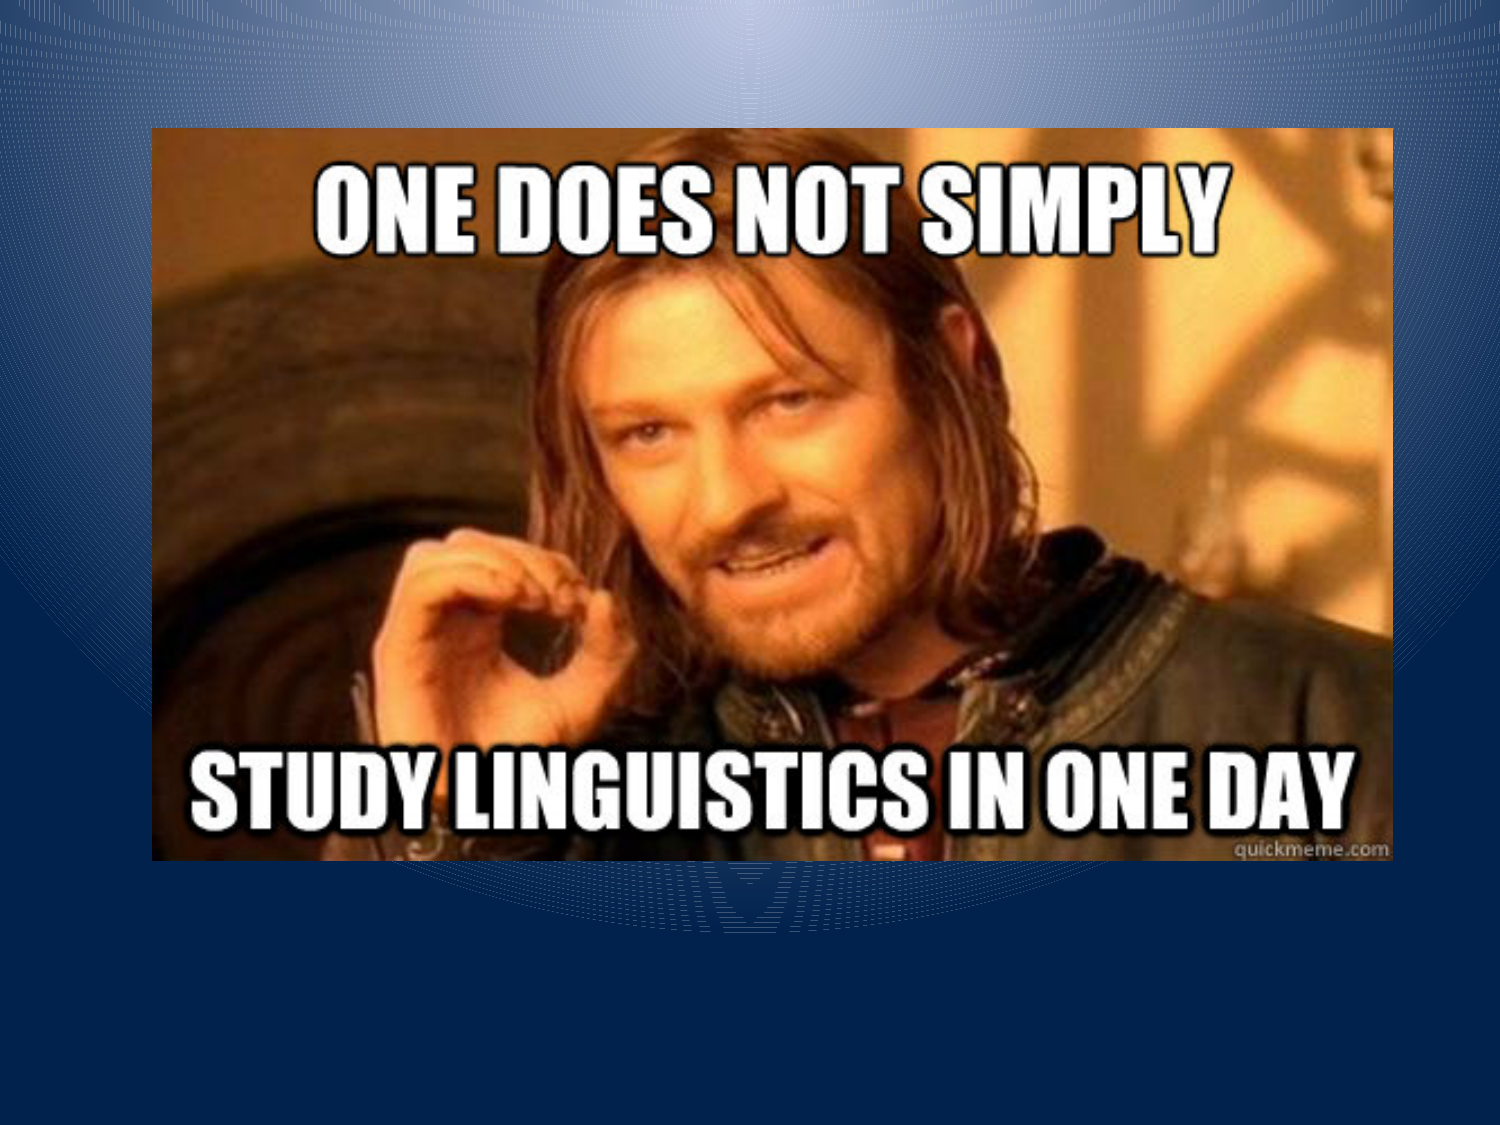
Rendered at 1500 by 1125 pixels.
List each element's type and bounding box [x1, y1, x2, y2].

list [152, 128, 1393, 861]
